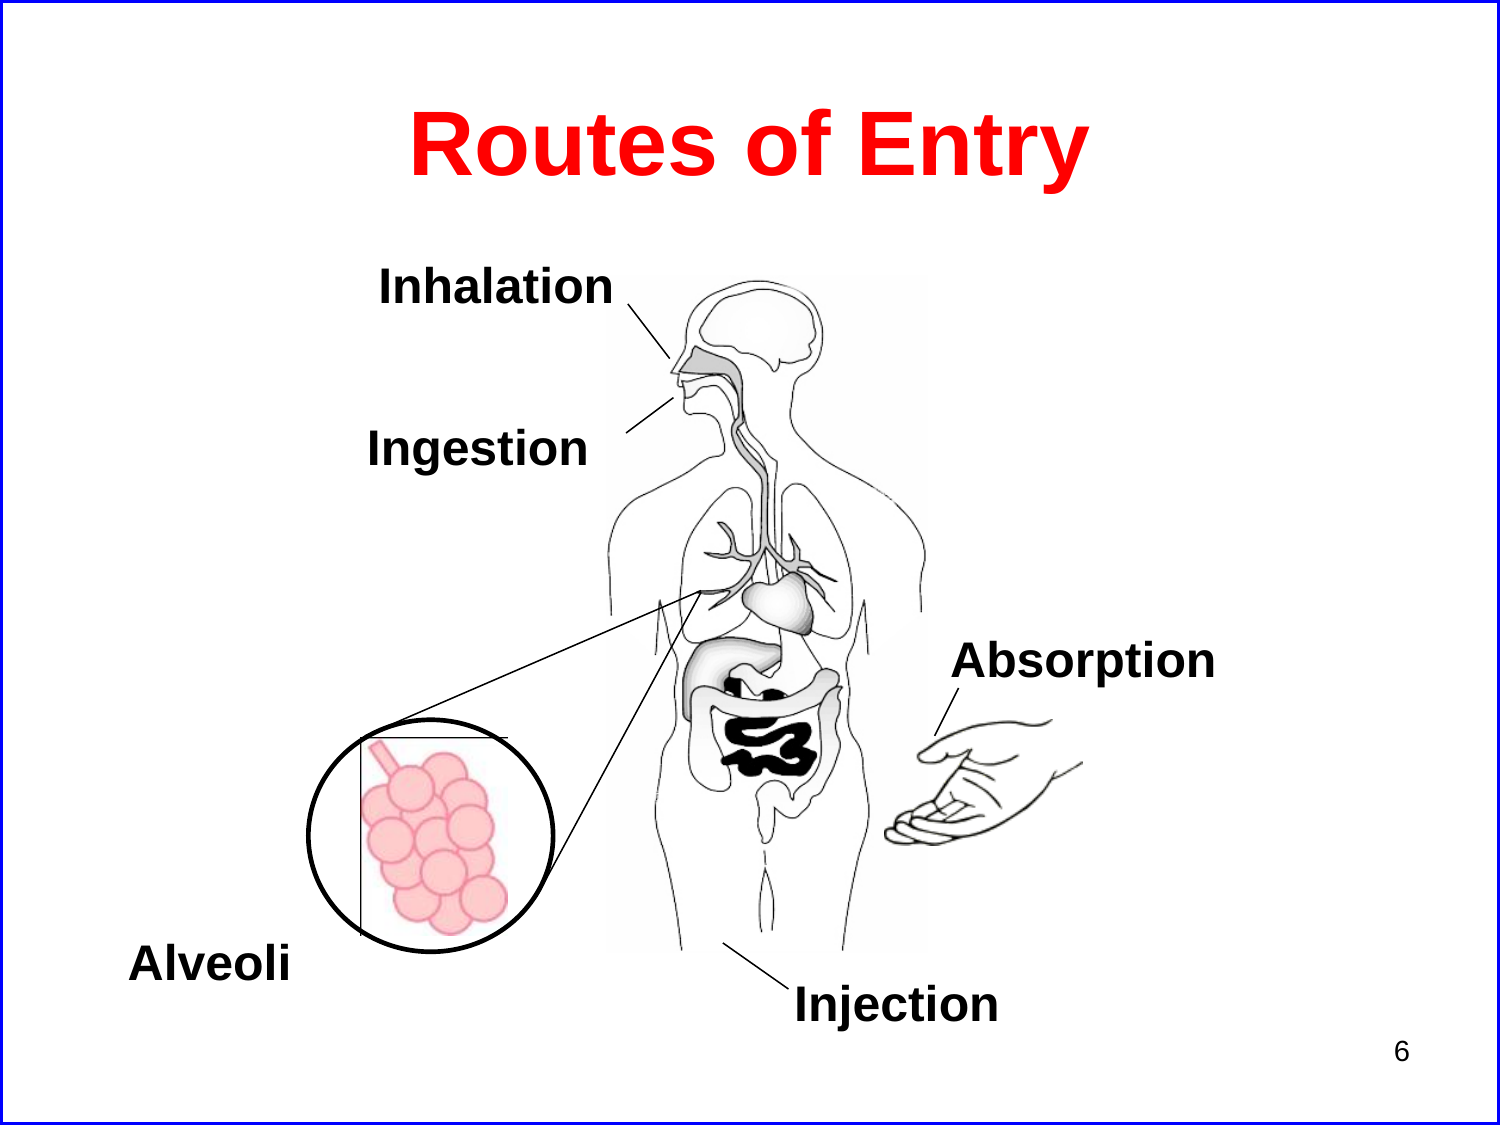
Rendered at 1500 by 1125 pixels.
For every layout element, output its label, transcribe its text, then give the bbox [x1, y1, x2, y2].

text_box Inhalation [363, 245, 644, 308]
text_box Injection [779, 964, 1097, 1034]
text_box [308, 719, 554, 952]
slide_number 6 [1074, 1024, 1426, 1103]
text_box Ingestion [352, 408, 600, 471]
text_box Alveoli [113, 923, 354, 975]
text_box Absorption [935, 620, 1286, 682]
picture [605, 275, 1083, 954]
title Routes of Entry [75, 45, 1425, 233]
